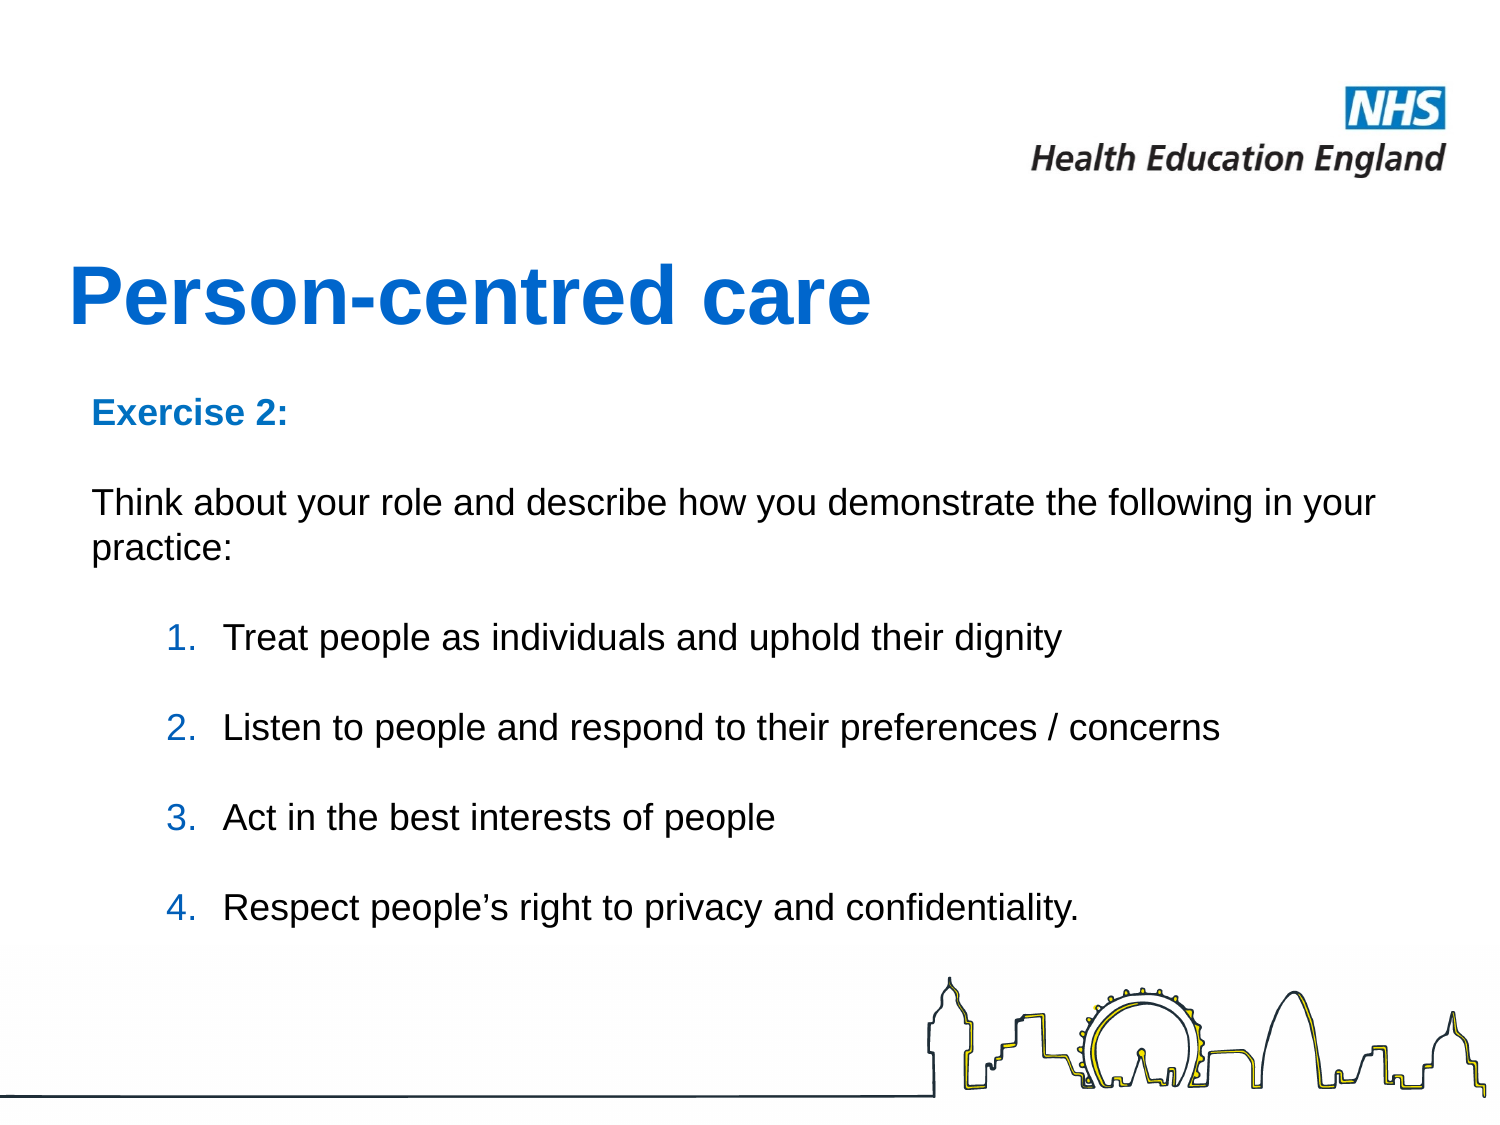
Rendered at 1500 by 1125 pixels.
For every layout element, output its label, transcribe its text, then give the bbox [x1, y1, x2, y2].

picture [336, 26, 1500, 209]
text_box [76, 219, 1447, 992]
title Person-centred care [53, 197, 1404, 386]
text_box Exercise 2: Think about your role and describe how you demonstrate the following in your practice: Treat people as individuals and uphold their dignity Listen to people and respond to their preferences / concerns Act in the best interests of people Respect people’s right to privacy and confidentiality. [76, 380, 1436, 935]
picture [0, 945, 1500, 1125]
